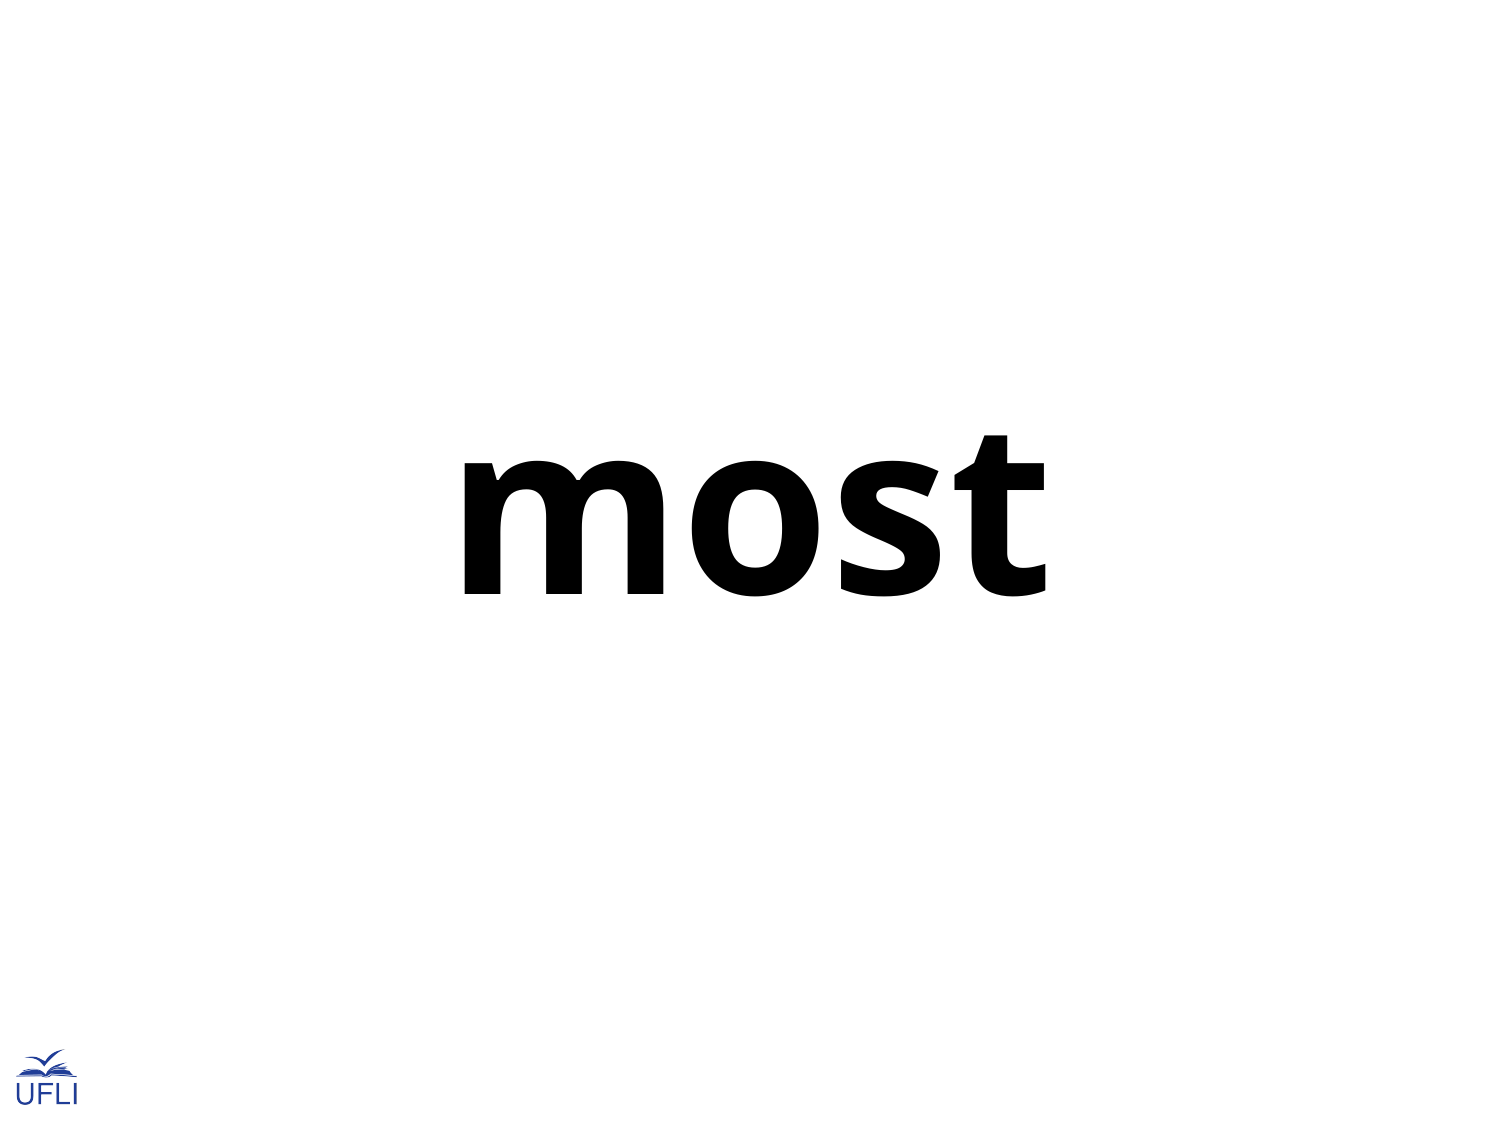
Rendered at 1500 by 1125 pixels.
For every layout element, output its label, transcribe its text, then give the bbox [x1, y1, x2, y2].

picture [12, 1047, 81, 1108]
text_box most [0, 347, 1500, 650]
